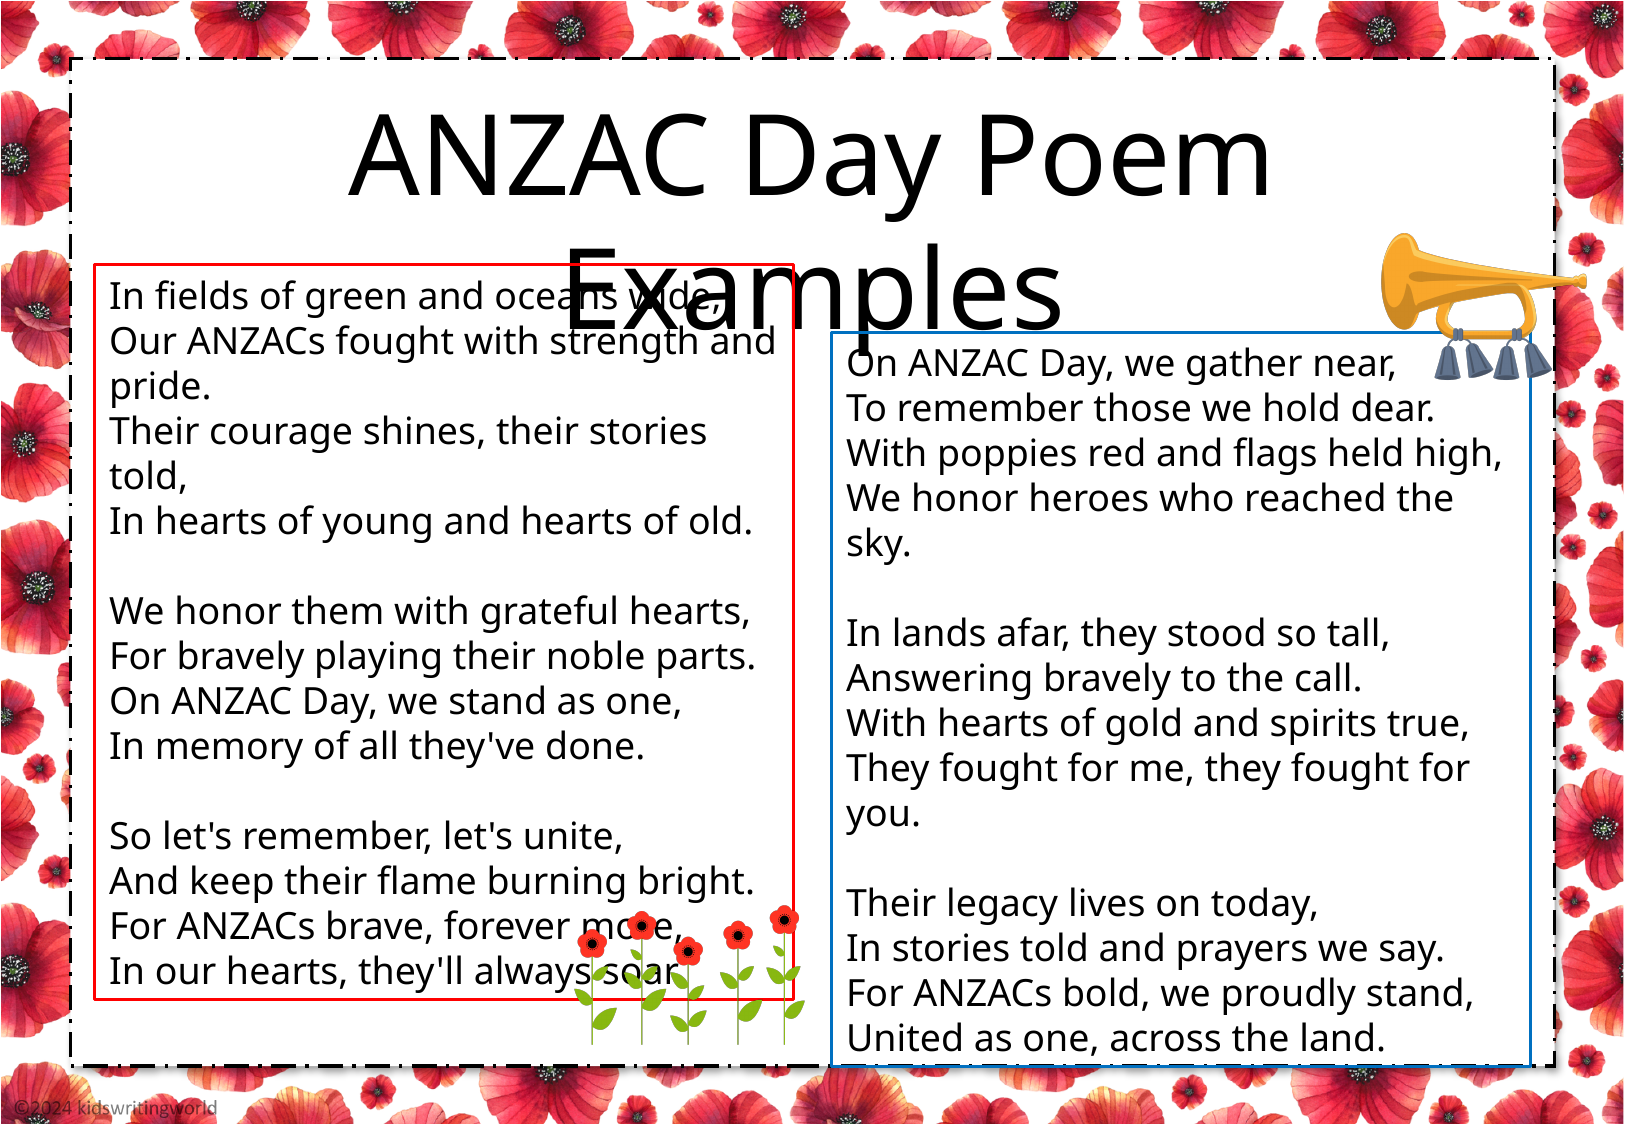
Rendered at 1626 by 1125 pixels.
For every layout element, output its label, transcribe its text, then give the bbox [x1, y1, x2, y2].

picture [1, 1, 1624, 1124]
text_box On ANZAC Day, we gather near, To remember those we hold dear. With poppies red and flags held high, We honor heroes who reached the sky. In lands afar, they stood so tall, Answering bravely to the call. With hearts of gold and spirits true, They fought for me, they fought for you. Their legacy lives on today, In stories told and prayers we say. For ANZACs bold, we proudly stand, United as one, across the land. [831, 332, 1531, 1067]
text_box In fields of green and oceans wide, Our ANZACs fought with strength and pride. Their courage shines, their stories told, In hearts of young and hearts of old. We honor them with grateful hearts, For bravely playing their noble parts. On ANZAC Day, we stand as one, In memory of all they've done. So let's remember, let's unite, And keep their flame burning bright. For ANZACs brave, forever more, In our hearts, they'll always soar. [94, 264, 794, 1000]
text_box ANZAC Day Poem Examples [94, 75, 1531, 360]
